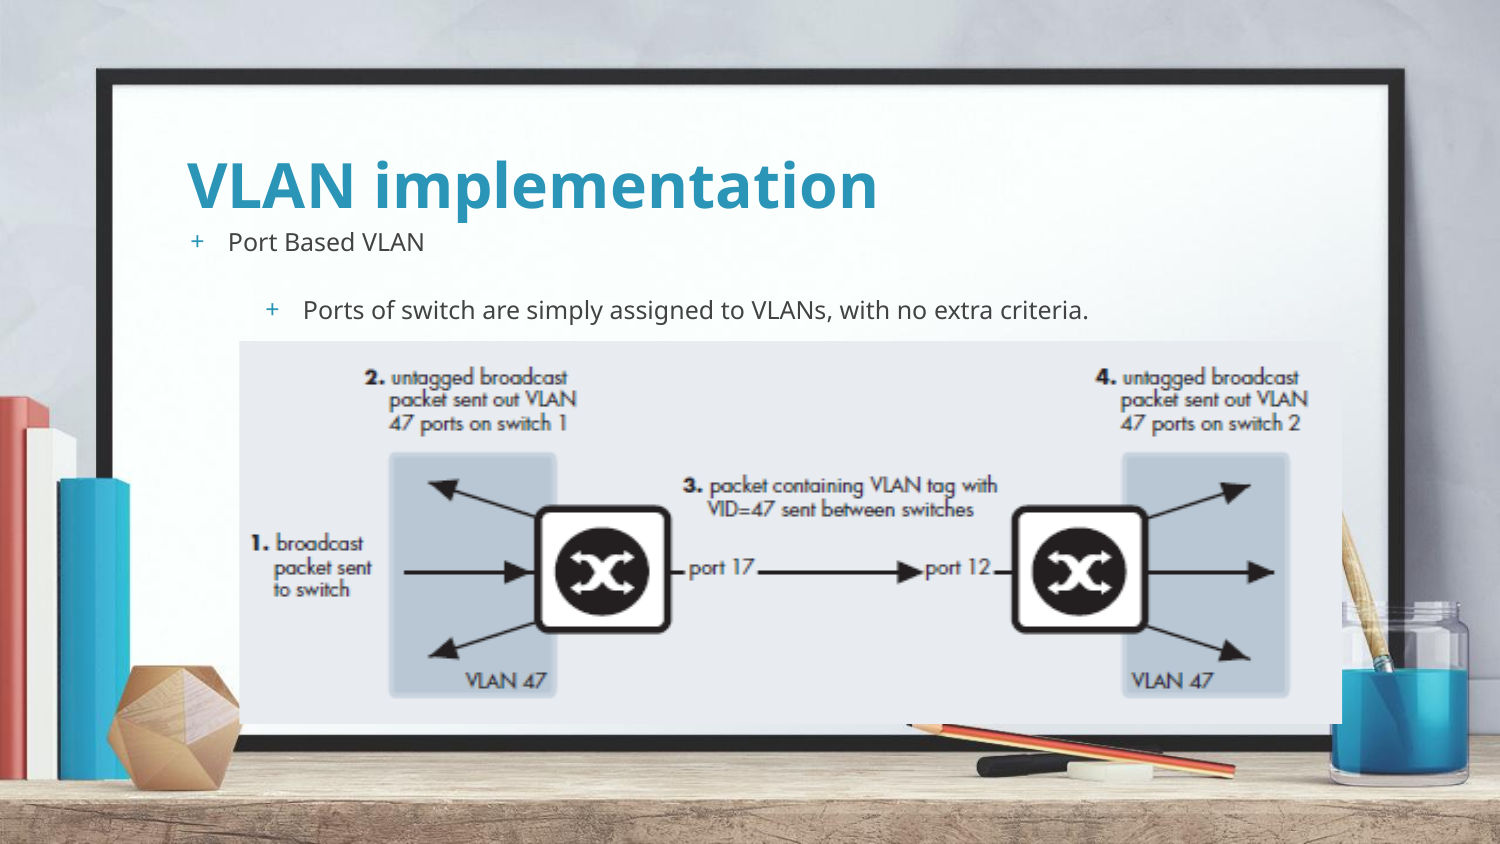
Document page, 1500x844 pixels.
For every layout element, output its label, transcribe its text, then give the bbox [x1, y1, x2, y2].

list Port Based VLAN Ports of switch are simply assigned to VLANs, with no extra criteria. [137, 206, 1391, 675]
picture [0, 0, 1500, 844]
title VLAN implementation [172, 130, 1324, 254]
